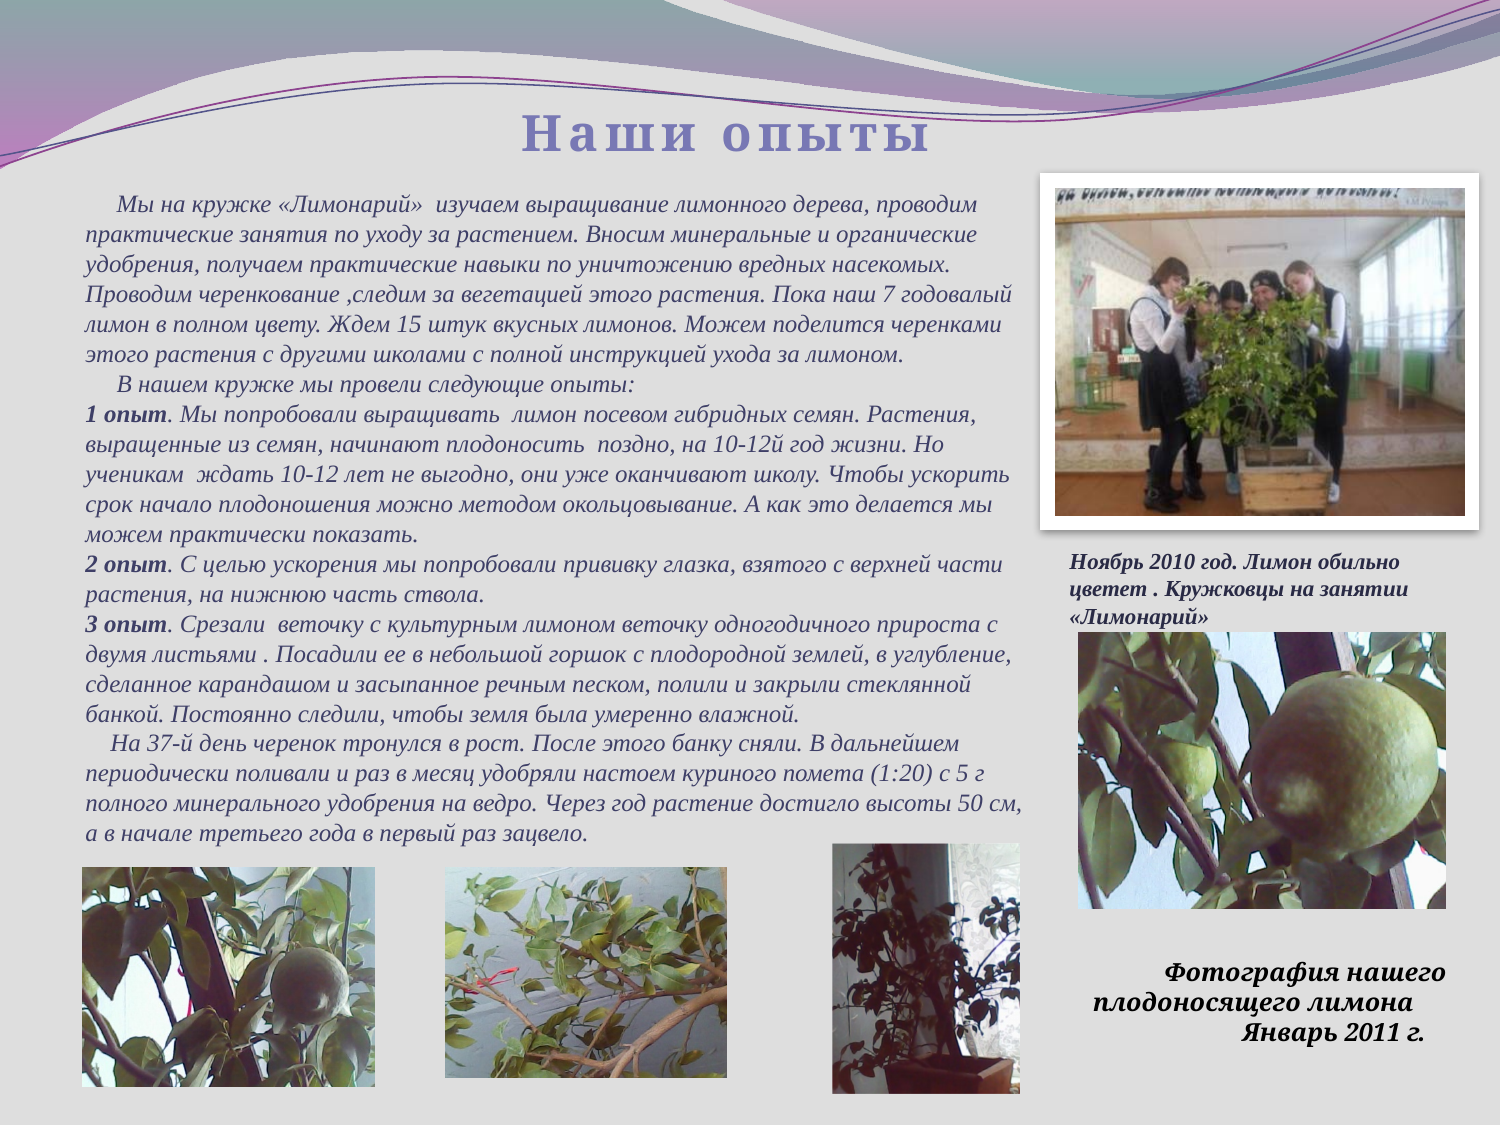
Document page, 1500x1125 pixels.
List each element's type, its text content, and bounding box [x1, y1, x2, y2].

picture [81, 866, 376, 1088]
text_box Ноябрь 2010 год. Лимон обильно цветет . Кружковцы на занятии «Лимонарий» [1054, 539, 1477, 637]
picture [445, 866, 727, 1079]
picture [1077, 632, 1446, 909]
picture [1054, 187, 1466, 516]
text_box Наши опыты [506, 93, 945, 169]
text_box Фотография нашего плодоносящего лимона Январь 2011 г. [1078, 949, 1500, 1054]
picture [800, 844, 1051, 1063]
picture [833, 1074, 1020, 1093]
text_box Мы на кружке «Лимонарий» изучаем выращивание лимонного дерева, проводим практические занятия по уходу за растением. Вносим минеральные и органические удобрения, получаем практические навыки по уничтожению вредных насекомых. Проводим черенкование ,следим за вегетацией этого растения. Пока наш 7 годовалый лимон в полном цвету. Ждем 15 штук вкусных лимонов. Можем поделится черенками этого растения с другими школами с полной инструкцией ухода за лимоном. В нашем кружке мы провели следующие опыты: 1 опыт. Мы попробовали выращивать лимон посевом гибридных семян. Растения, выращенные из семян, начинают плодоносить поздно, на 10-12й год жизни. Но ученикам ждать 10-12 лет не выгодно, они уже оканчивают школу. Чтобы ускорить срок начало плодоношения можно методом окольцовывание. А как это делается мы можем практически показать. 2 опыт. С целью ускорения мы попробовали прививку глазка, взятого с верхней части растения, на нижнюю часть ствола. 3 опыт. Срезали веточку с культурным лимоном веточку одногодичного прироста с двумя листьями . Посадили ее в небольшой горшок с плодородной землей, в углубление, сделанное карандашом и засыпанное речным песком, полили и закрыли стеклянной банкой. Постоянно следили, чтобы земля была умеренно влажной. На 37-й день черенок тронулся в рост. После этого банку сняли. В дальнейшем периодически поливали и раз в месяц удобряли настоем куриного помета (1:20) с 5 г полного минерального удобрения на ведро. Через год растение достигло высоты 50 см, а в начале третьего года в первый раз зацвело. [70, 180, 1055, 994]
